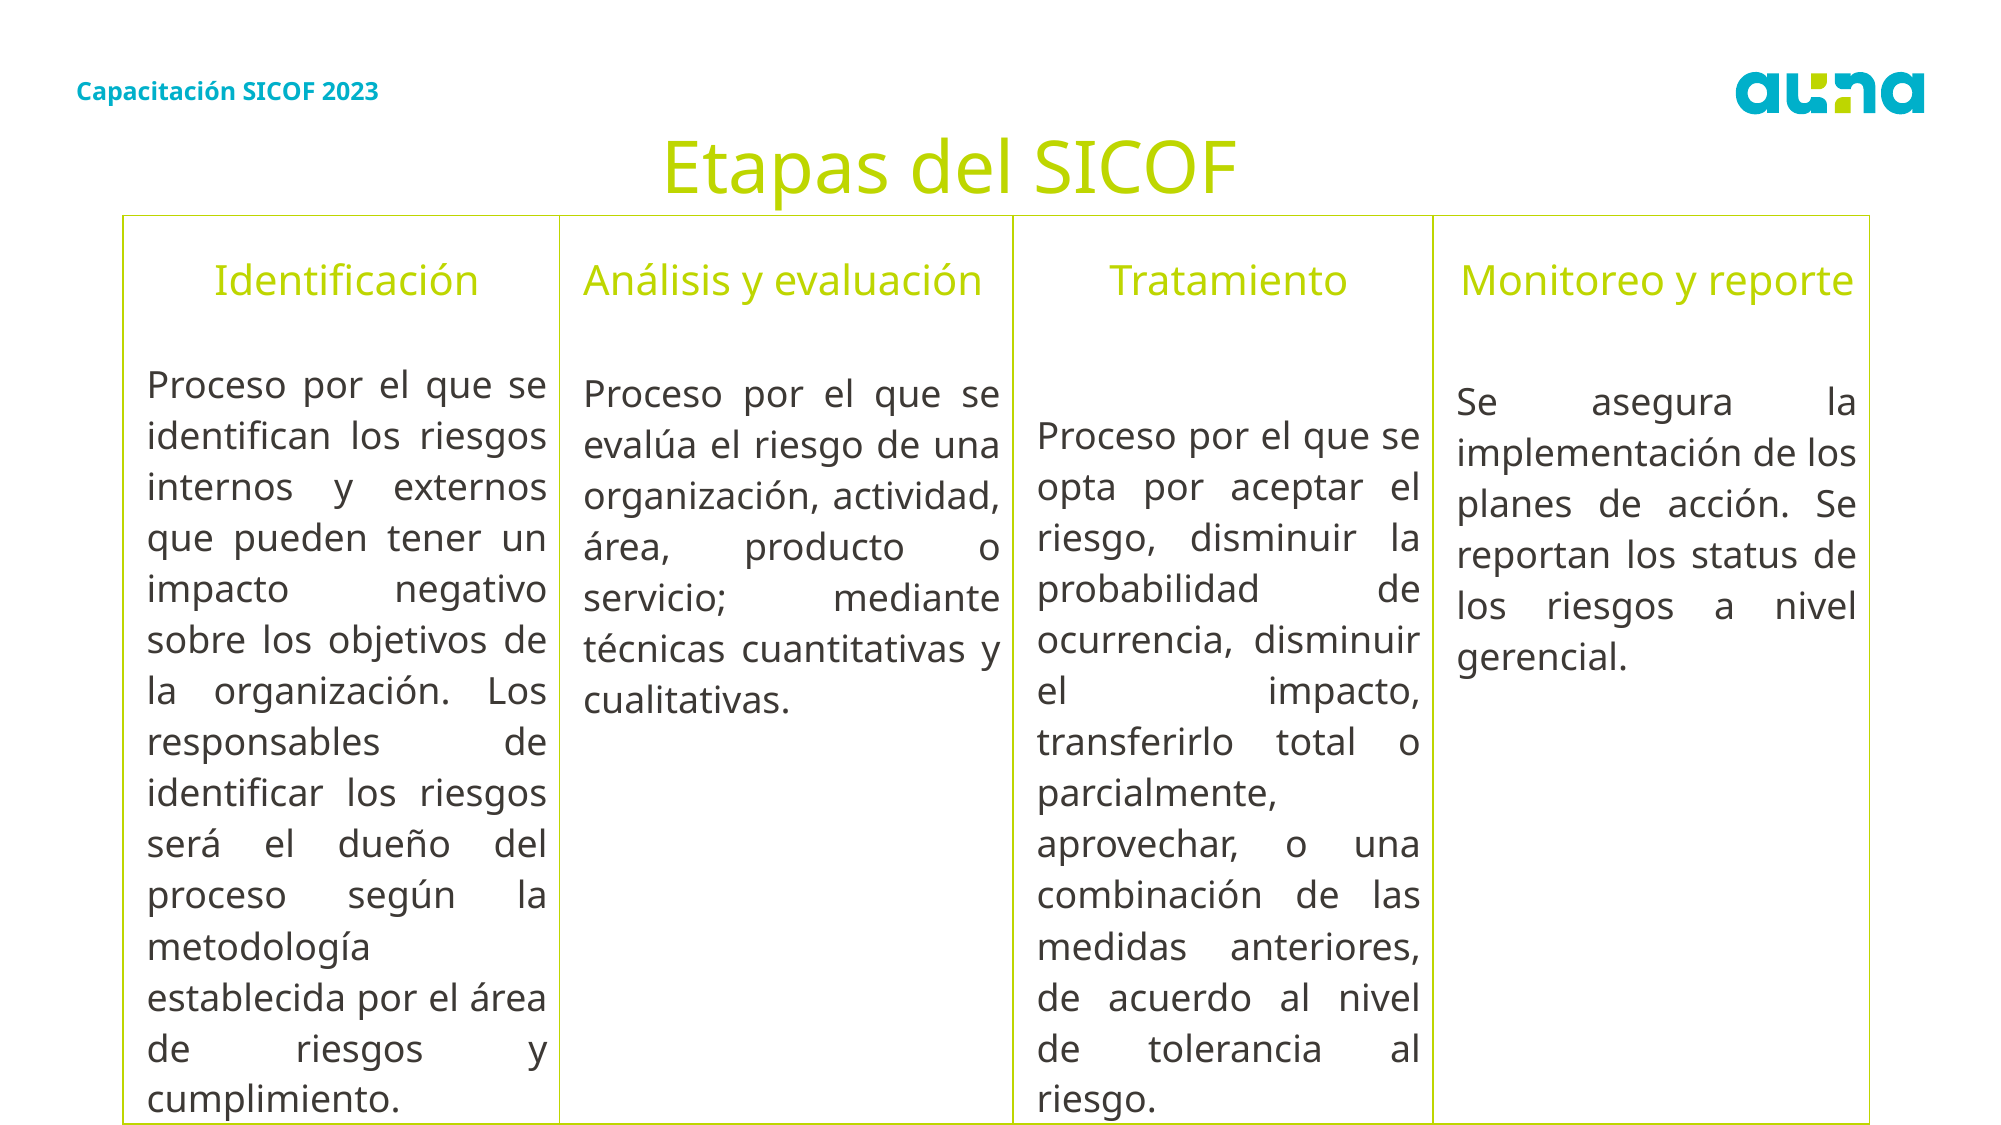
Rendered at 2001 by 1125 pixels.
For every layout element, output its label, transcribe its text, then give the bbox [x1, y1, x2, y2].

table_header Tratamiento Proceso por el que se opta por aceptar el riesgo, disminuir la probabilidad de ocurrencia, disminuir el impacto, transferirlo total o parcialmente, aprovechar, o una combinación de las medidas anteriores, de acuerdo al nivel de tolerancia al riesgo. [1014, 216, 1432, 1123]
table_header Monitoreo y reporte Se asegura la implementación de los planes de acción. Se reportan los status de los riesgos a nivel gerencial. [1434, 216, 1869, 1123]
list Etapas del SICOF [661, 130, 1334, 177]
table_header Identificación Proceso por el que se identifican los riesgos internos y externos que pueden tener un impacto negativo sobre los objetivos de la organización. Los responsables de identificar los riesgos será el dueño del proceso según la metodología establecida por el área de riesgos y cumplimiento. [124, 216, 559, 1123]
table_header Análisis y evaluación Proceso por el que se evalúa el riesgo de una organización, actividad, área, producto o servicio; mediante técnicas cuantitativas y cualitativas. [560, 216, 1012, 1123]
list Capacitación SICOF 2023 [75, 78, 410, 116]
